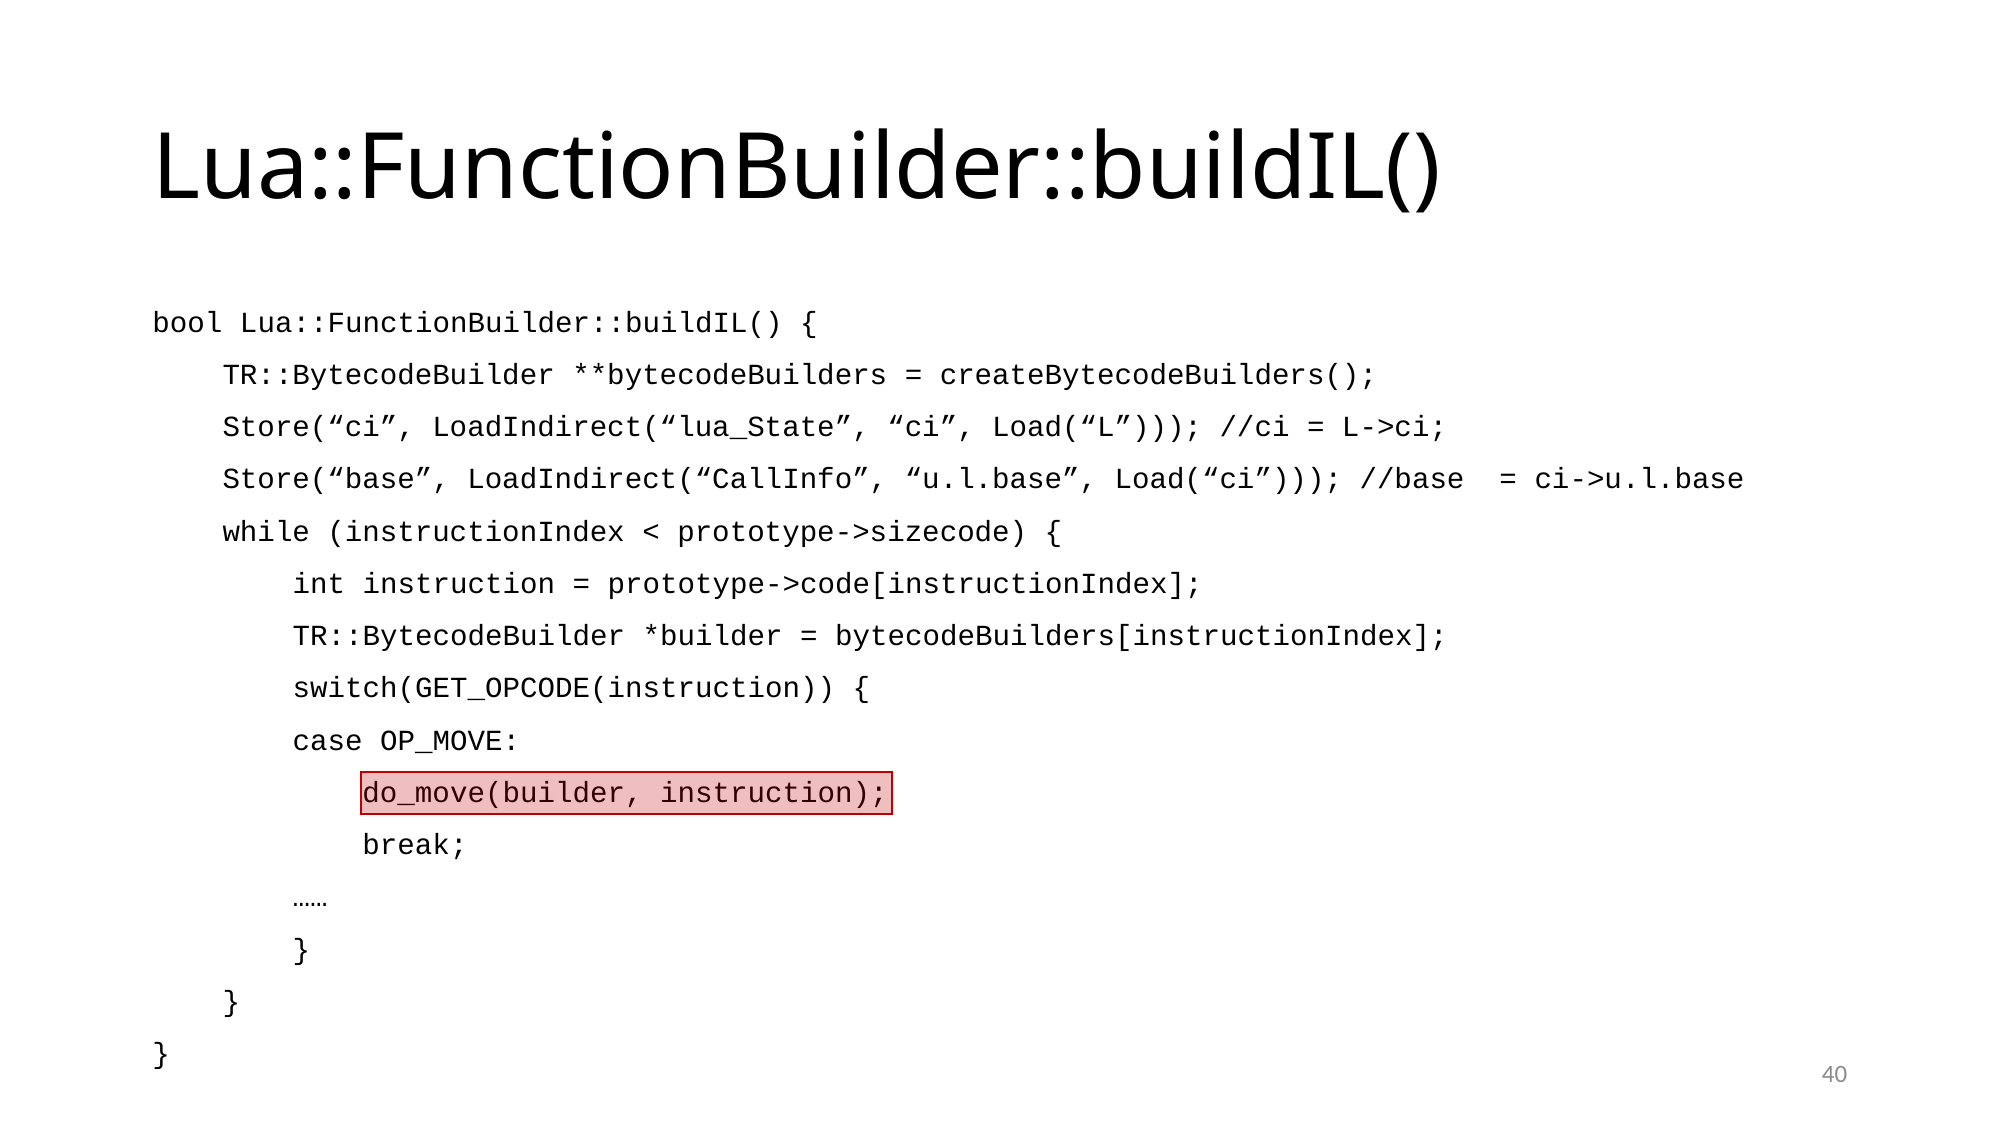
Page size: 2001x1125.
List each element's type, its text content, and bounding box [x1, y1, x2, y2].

text_box [360, 771, 893, 815]
title Lua::FunctionBuilder::buildIL() [137, 59, 1863, 278]
slide_number 40 [1412, 1042, 1863, 1103]
list bool Lua::FunctionBuilder::buildIL() { TR::BytecodeBuilder **bytecodeBuilders = createBytecodeBuilders(); Store(“ci”, LoadIndirect(“lua_State”, “ci”, Load(“L”))); //ci = L->ci; Store(“base”, LoadIndirect(“CallInfo”, “u.l.base”, Load(“ci”))); //base = ci->u.l.base while (instructionIndex < prototype->sizecode) { int instruction = prototype->code[instructionIndex]; TR::BytecodeBuilder *builder = bytecodeBuilders[instructionIndex]; switch(GET_OPCODE(instruction)) { case OP_MOVE: do_move(builder, instruction); break; …… } } } [137, 299, 1863, 1103]
